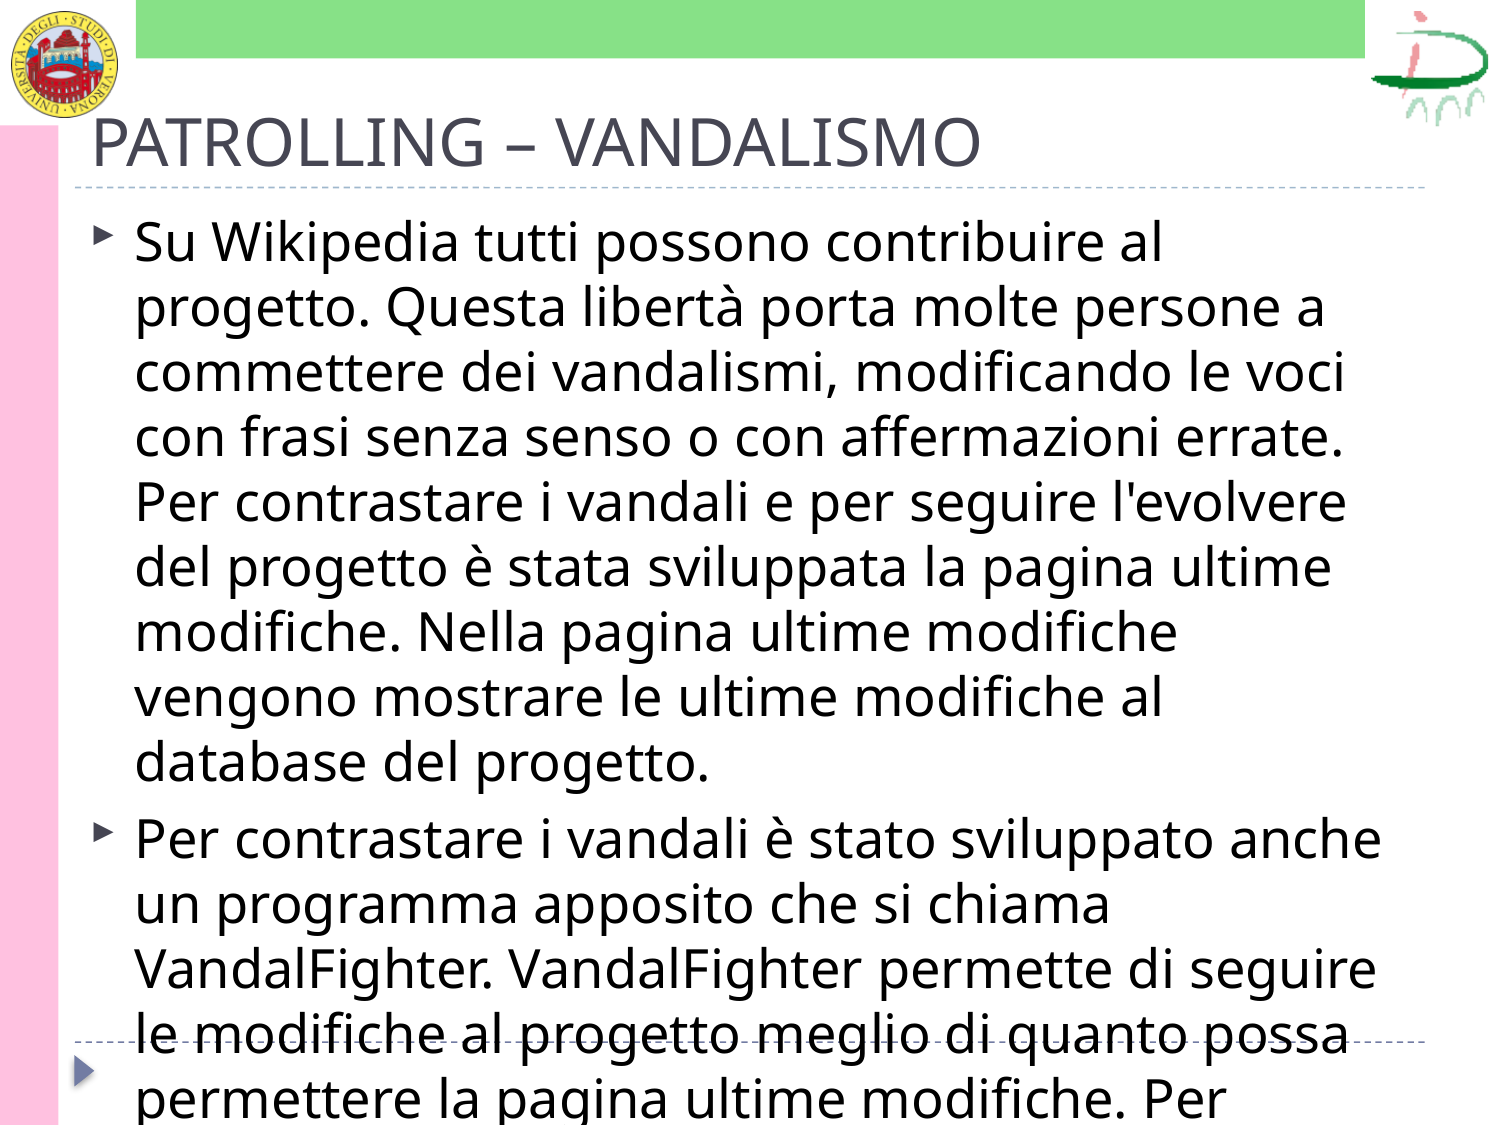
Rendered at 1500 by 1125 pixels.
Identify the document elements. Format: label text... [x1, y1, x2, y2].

picture [11, 11, 118, 118]
title PATROLLING – VANDALISMO [74, 81, 1426, 188]
picture [1371, 11, 1489, 129]
list Su Wikipedia tutti possono contribuire al progetto. Questa libertà porta molte persone a commettere dei vandalismi, modificando le voci con frasi senza senso o con affermazioni errate. Per contrastare i vandali e per seguire l'evolvere del progetto è stata sviluppata la pagina ultime modifiche. Nella pagina ultime modifiche vengono mostrare le ultime modifiche al database del progetto. Per contrastare i vandali è stato sviluppato anche un programma apposito che si chiama VandalFighter. VandalFighter permette di seguire le modifiche al progetto meglio di quanto possa permettere la pagina ultime modifiche. Per maggiori informazioni ti rimandiamo alla sua pagina. [74, 199, 1426, 1011]
